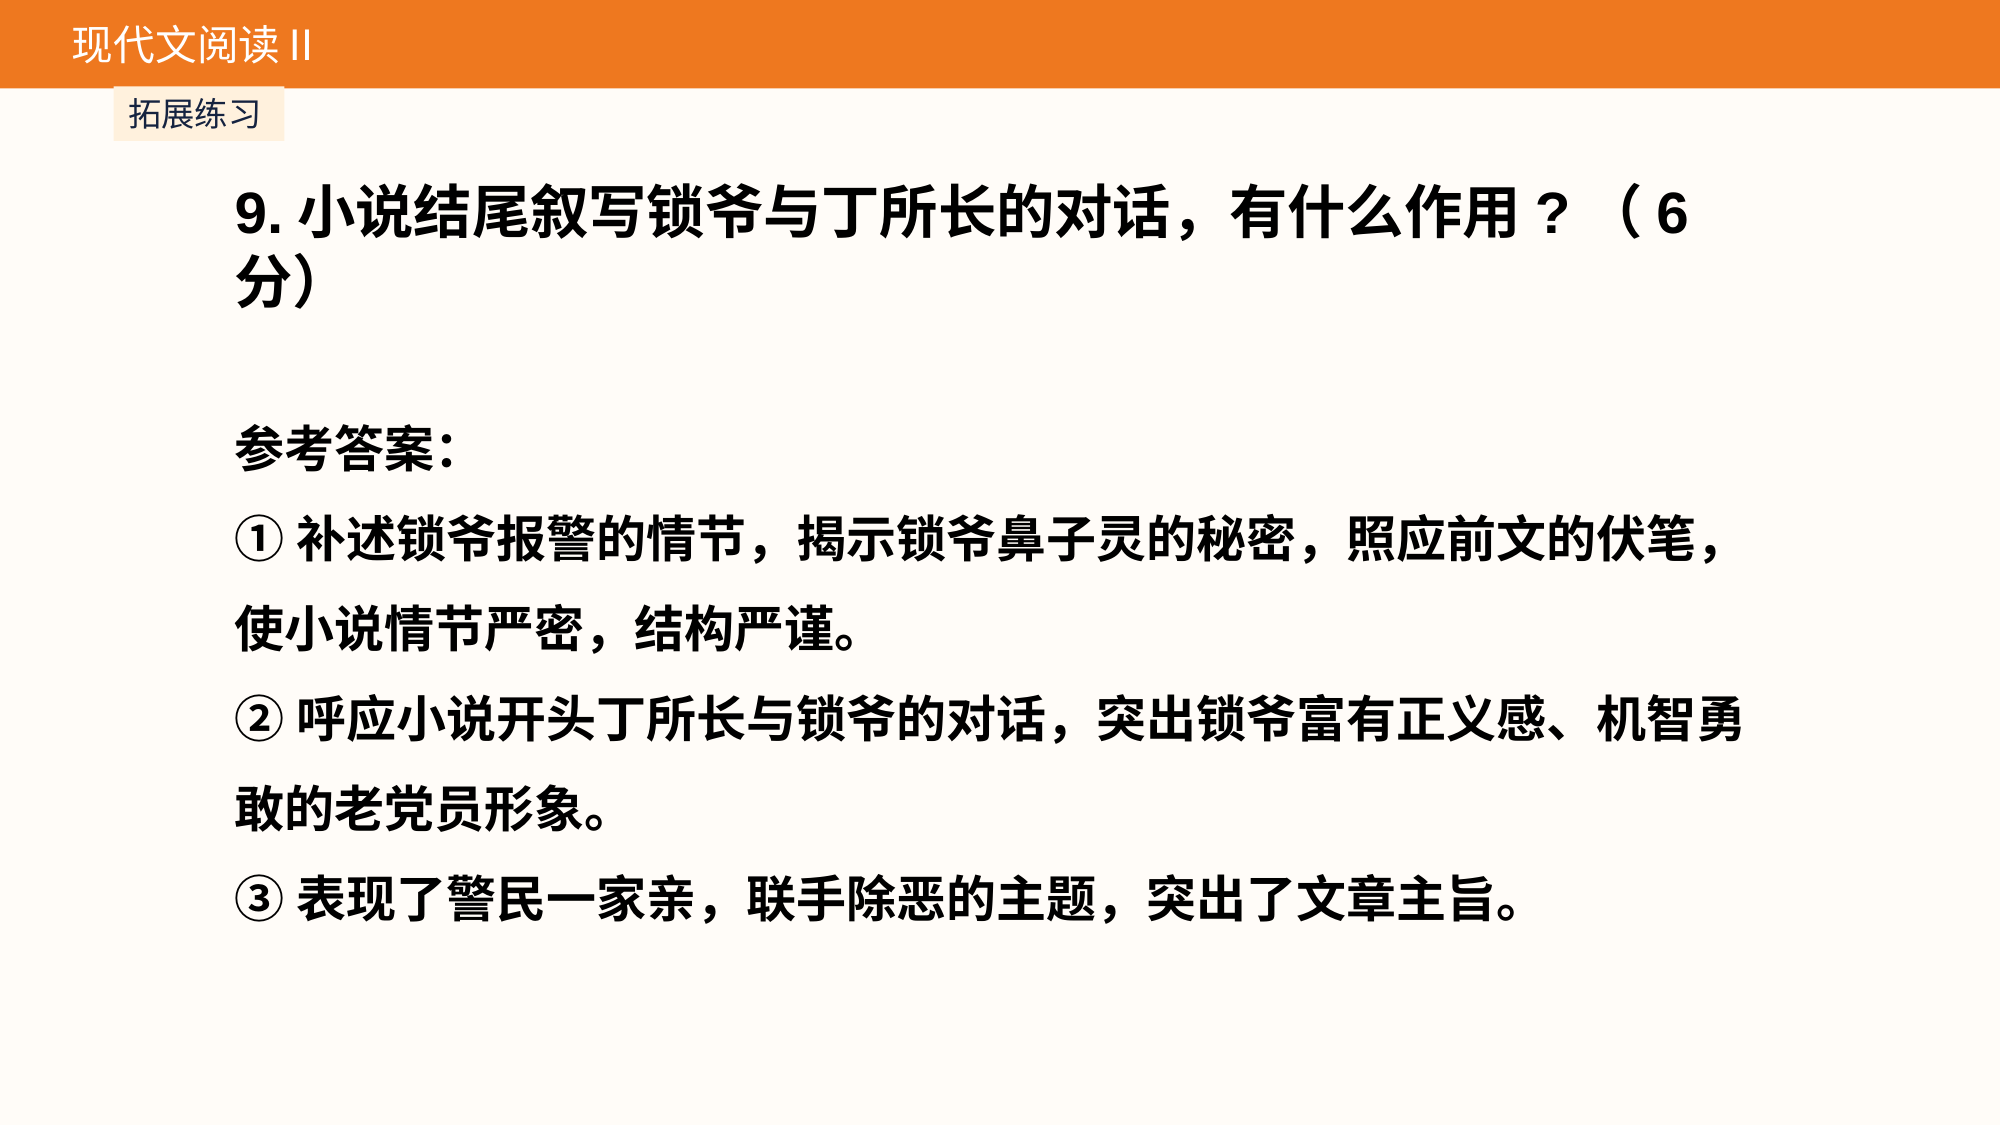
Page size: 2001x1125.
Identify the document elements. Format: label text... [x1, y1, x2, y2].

text_box 9.小说结尾叙写锁爷与丁所长的对话，有什么作用?（6分） [219, 167, 1777, 323]
text_box 现代文阅读Ⅱ [57, 11, 409, 76]
text_box 参考答案： ①补述锁爷报警的情节，揭示锁爷鼻子灵的秘密，照应前文的伏笔，使小说情节严密，结构严谨。 ②呼应小说开头丁所长与锁爷的对话，突出锁爷富有正义感、机智勇敢的老党员形象。 ③表现了警民一家亲，联手除恶的主题，突出了文章主旨。 [219, 379, 1797, 935]
text_box [0, 0, 2000, 89]
text_box 拓展练习 [113, 86, 285, 141]
